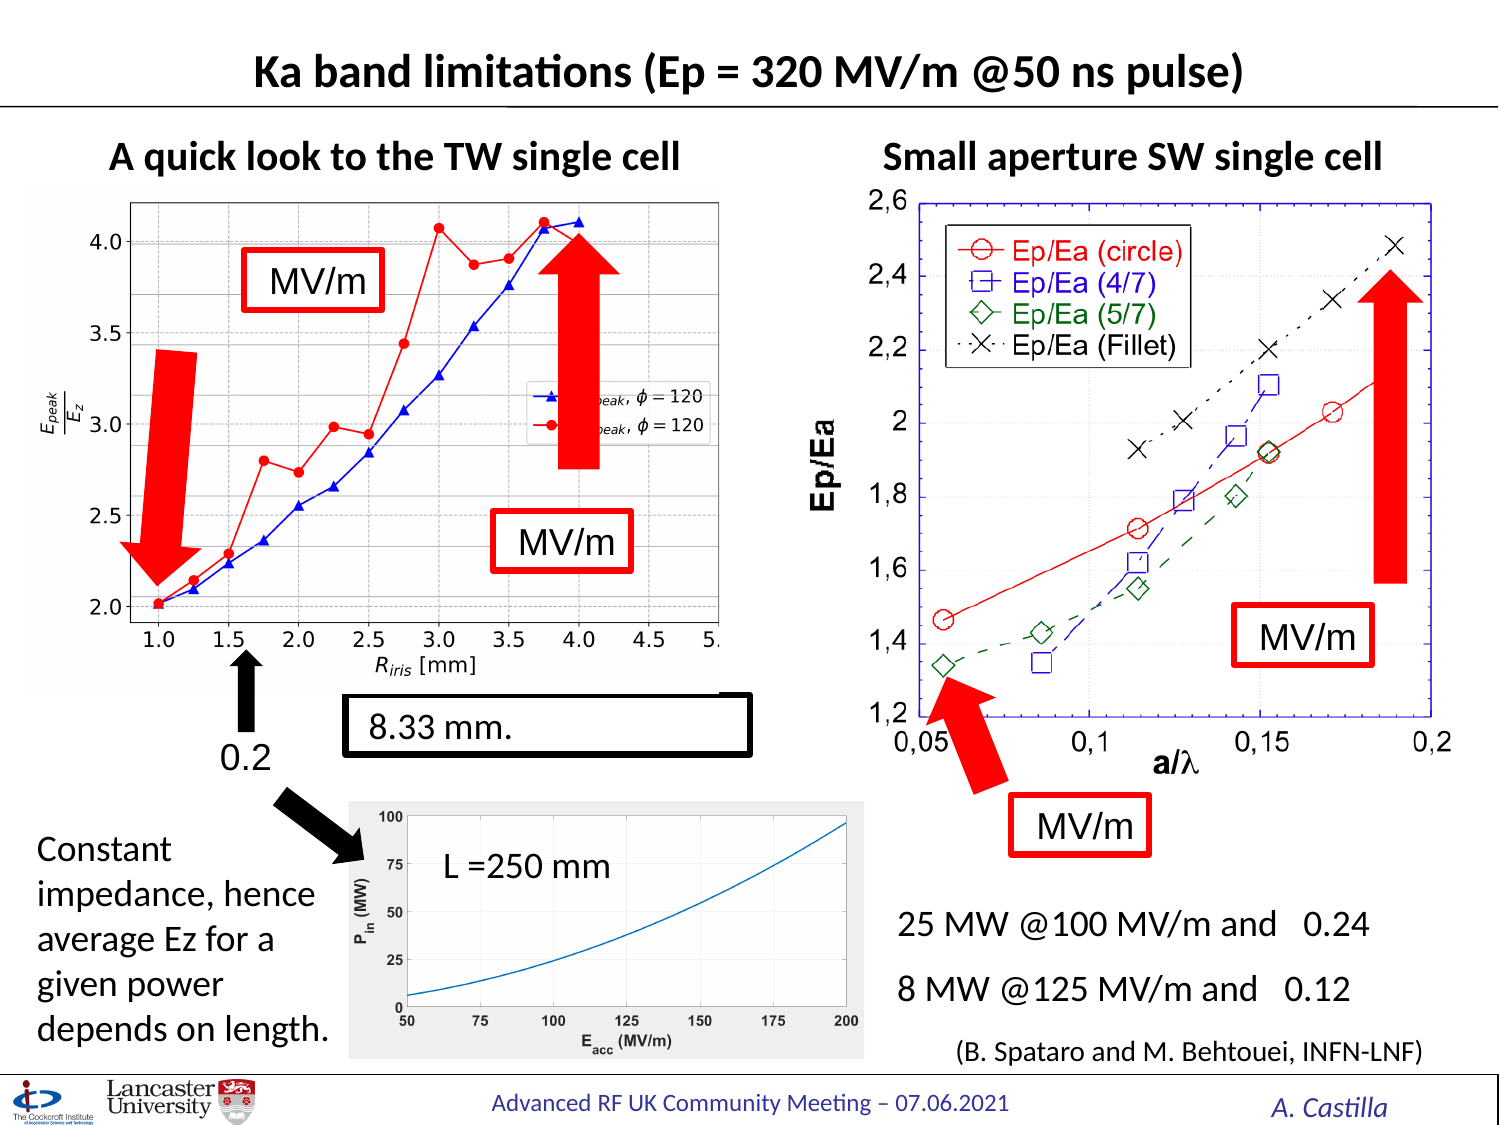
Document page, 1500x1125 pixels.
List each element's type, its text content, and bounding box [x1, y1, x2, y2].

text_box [21, 186, 730, 788]
text_box Ka band limitations (Ep = 320 MV/m @50 ns pulse) [194, 33, 1306, 106]
text_box Small aperture SW single cell [804, 121, 1463, 162]
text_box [796, 164, 1487, 858]
picture [13, 1080, 93, 1125]
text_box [268, 801, 865, 1059]
text_box (B. Spataro and M. Behtouei, INFN-LNF) [940, 1024, 1441, 1075]
text_box Constant impedance, hence average Ez for a given power depends on length. [22, 817, 263, 1057]
picture [107, 1079, 255, 1125]
text_box A quick look to the TW single cell [65, 120, 725, 184]
